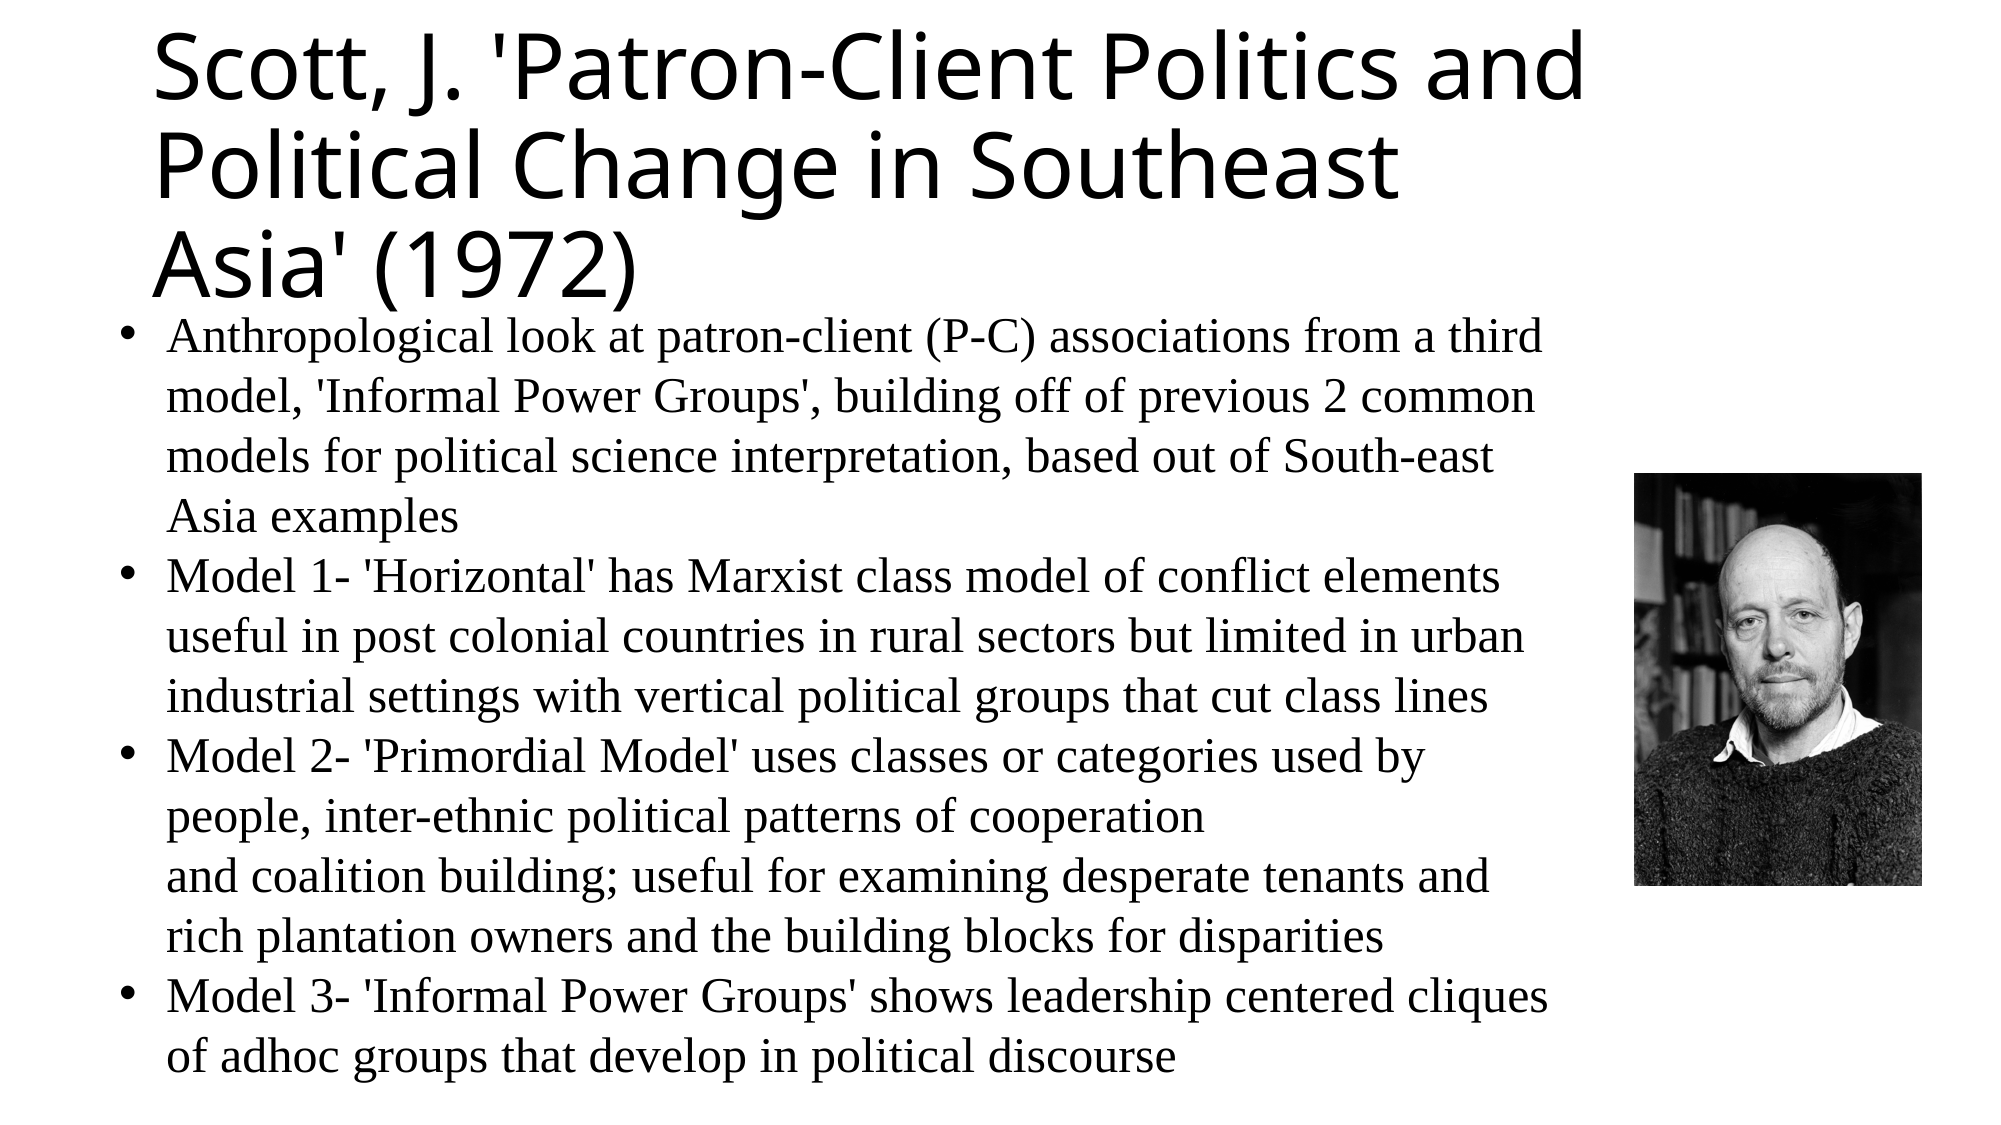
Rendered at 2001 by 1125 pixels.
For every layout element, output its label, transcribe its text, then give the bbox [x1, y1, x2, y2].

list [1634, 473, 1922, 886]
text_box Anthropological look at patron-client (P-C) associations from a third model, 'Informal Power Groups', building off of previous 2 common models for political science interpretation, based out of South-east Asia examples Model 1- 'Horizontal' has Marxist class model of conflict elements useful in post colonial countries in rural sectors but limited in urban industrial settings with vertical political groups that cut class lines Model 2- 'Primordial Model' uses classes or categories used by people, inter-ethnic political patterns of cooperation and coalition building; useful for examining desperate tenants and rich plantation owners and the building blocks for disparities Model 3- 'Informal Power Groups' shows leadership centered cliques of adhoc groups that develop in political discourse [104, 294, 1581, 1125]
title Scott, J. 'Patron-Client Politics and Political Change in Southeast Asia' (1972) [137, 59, 1863, 278]
